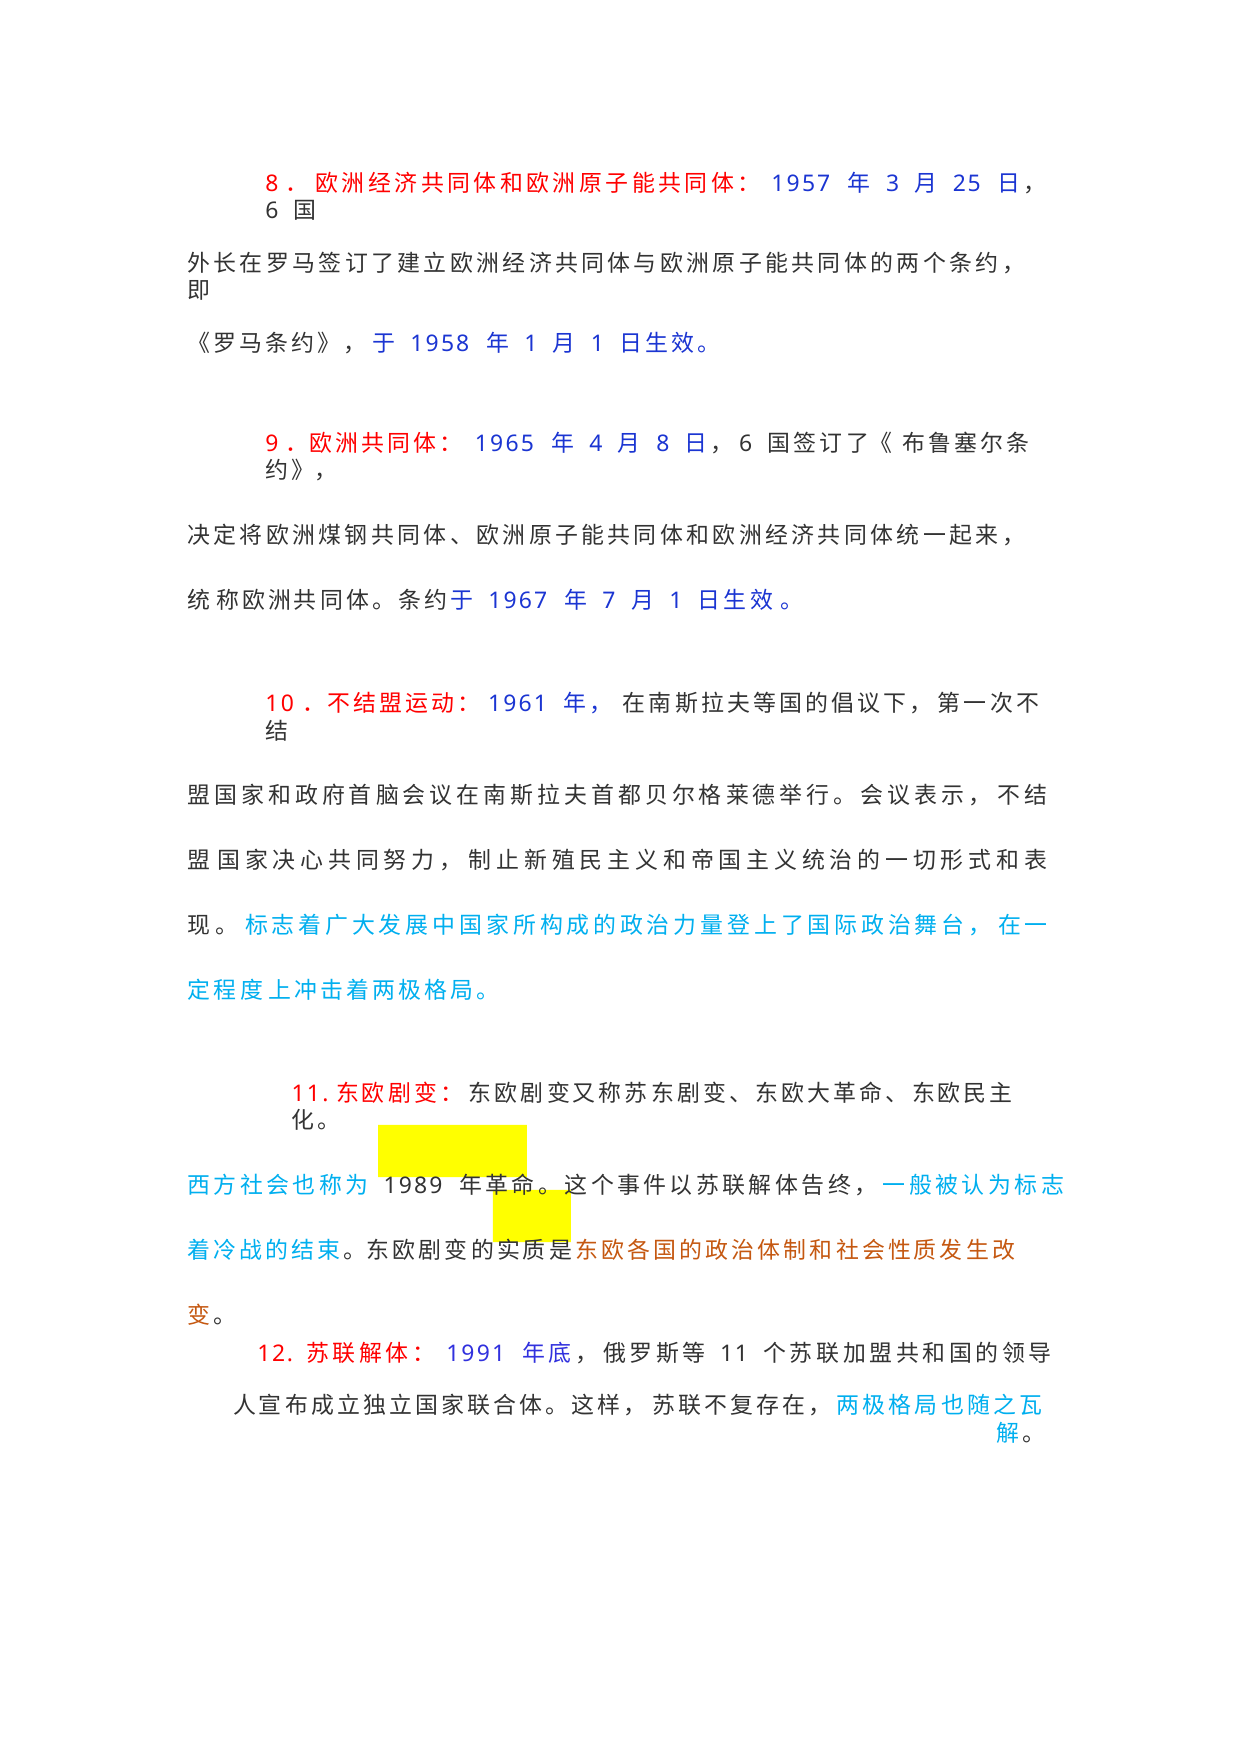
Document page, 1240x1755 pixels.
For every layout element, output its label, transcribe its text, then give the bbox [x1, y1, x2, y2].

text_box 10．不结盟运动：1961 年， 在南斯拉夫等国的倡议下， 第一次不结 盟国家和政府首脑会议在南斯拉夫首都贝尔格莱德举行。会议表示， 不结盟 国家决心共同努力， 制止新殖民主义和帝国主义统治的一切形式和表现。 标志着广大发展中国家所构成的政治力量登上了国际政治舞台， 在一定程度 上冲击着两极格局。 [185, 686, 1053, 1003]
text_box 12. 苏联解体： 1991 年底， 俄罗斯等 11 个苏联加盟共和国的领导 人宣布成立独立国家联合体。这样， 苏联不复存在， 两极格局也随之瓦解。 [185, 1336, 1053, 1446]
text_box 9．欧洲共同体： 1965 年 4 月 8 日，6 国签订了《 布鲁塞尔条约》， 决定将欧洲煤钢共同体、欧洲原子能共同体和欧洲经济共同体统一起来， 统 称欧洲共同体。条约于 1967 年 7 月 1 日生效 。 [185, 426, 1066, 614]
text_box 8． 欧洲经济共同体和欧洲原子能共同体： 1957 年 3 月 25 日， 6 国 外长在罗马签订了建立欧洲经济共同体与欧洲原子能共同体的两个条约， 即 《罗马条约》， 于 1958 年 1 月 1 日生效。 [185, 166, 1053, 356]
text_box 11.东欧剧变： 东欧剧变又称苏东剧变、东欧大革命、东欧民主化。 西方社会也称为 1989 年革命。这个事件以苏联解体告终， 一般被认为标志 着冷战的结束。东欧剧变的实质是东欧各国的政治体制和社会性质发生改变。 [185, 1076, 1065, 1328]
